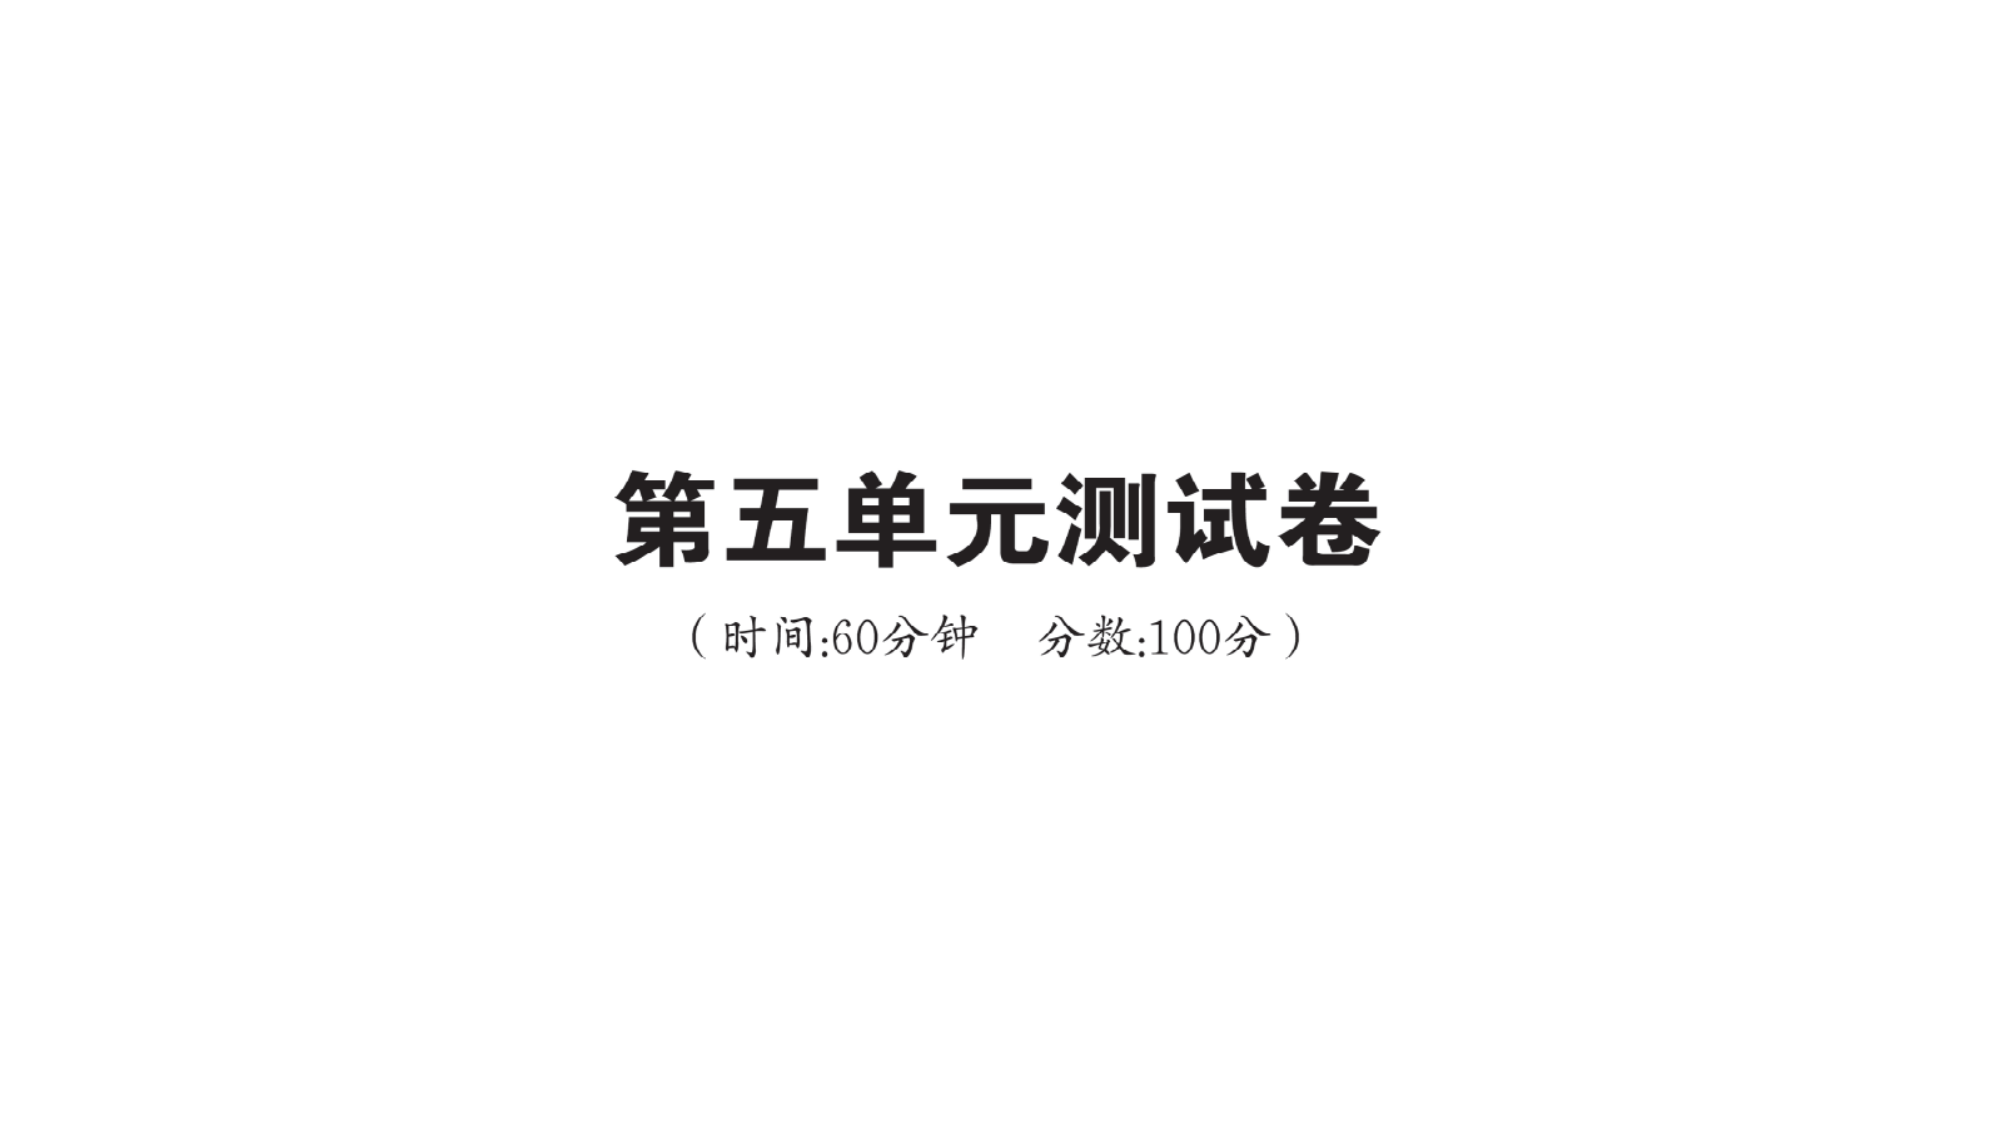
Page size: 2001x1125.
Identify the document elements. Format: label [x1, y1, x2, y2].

picture [577, 439, 1423, 686]
